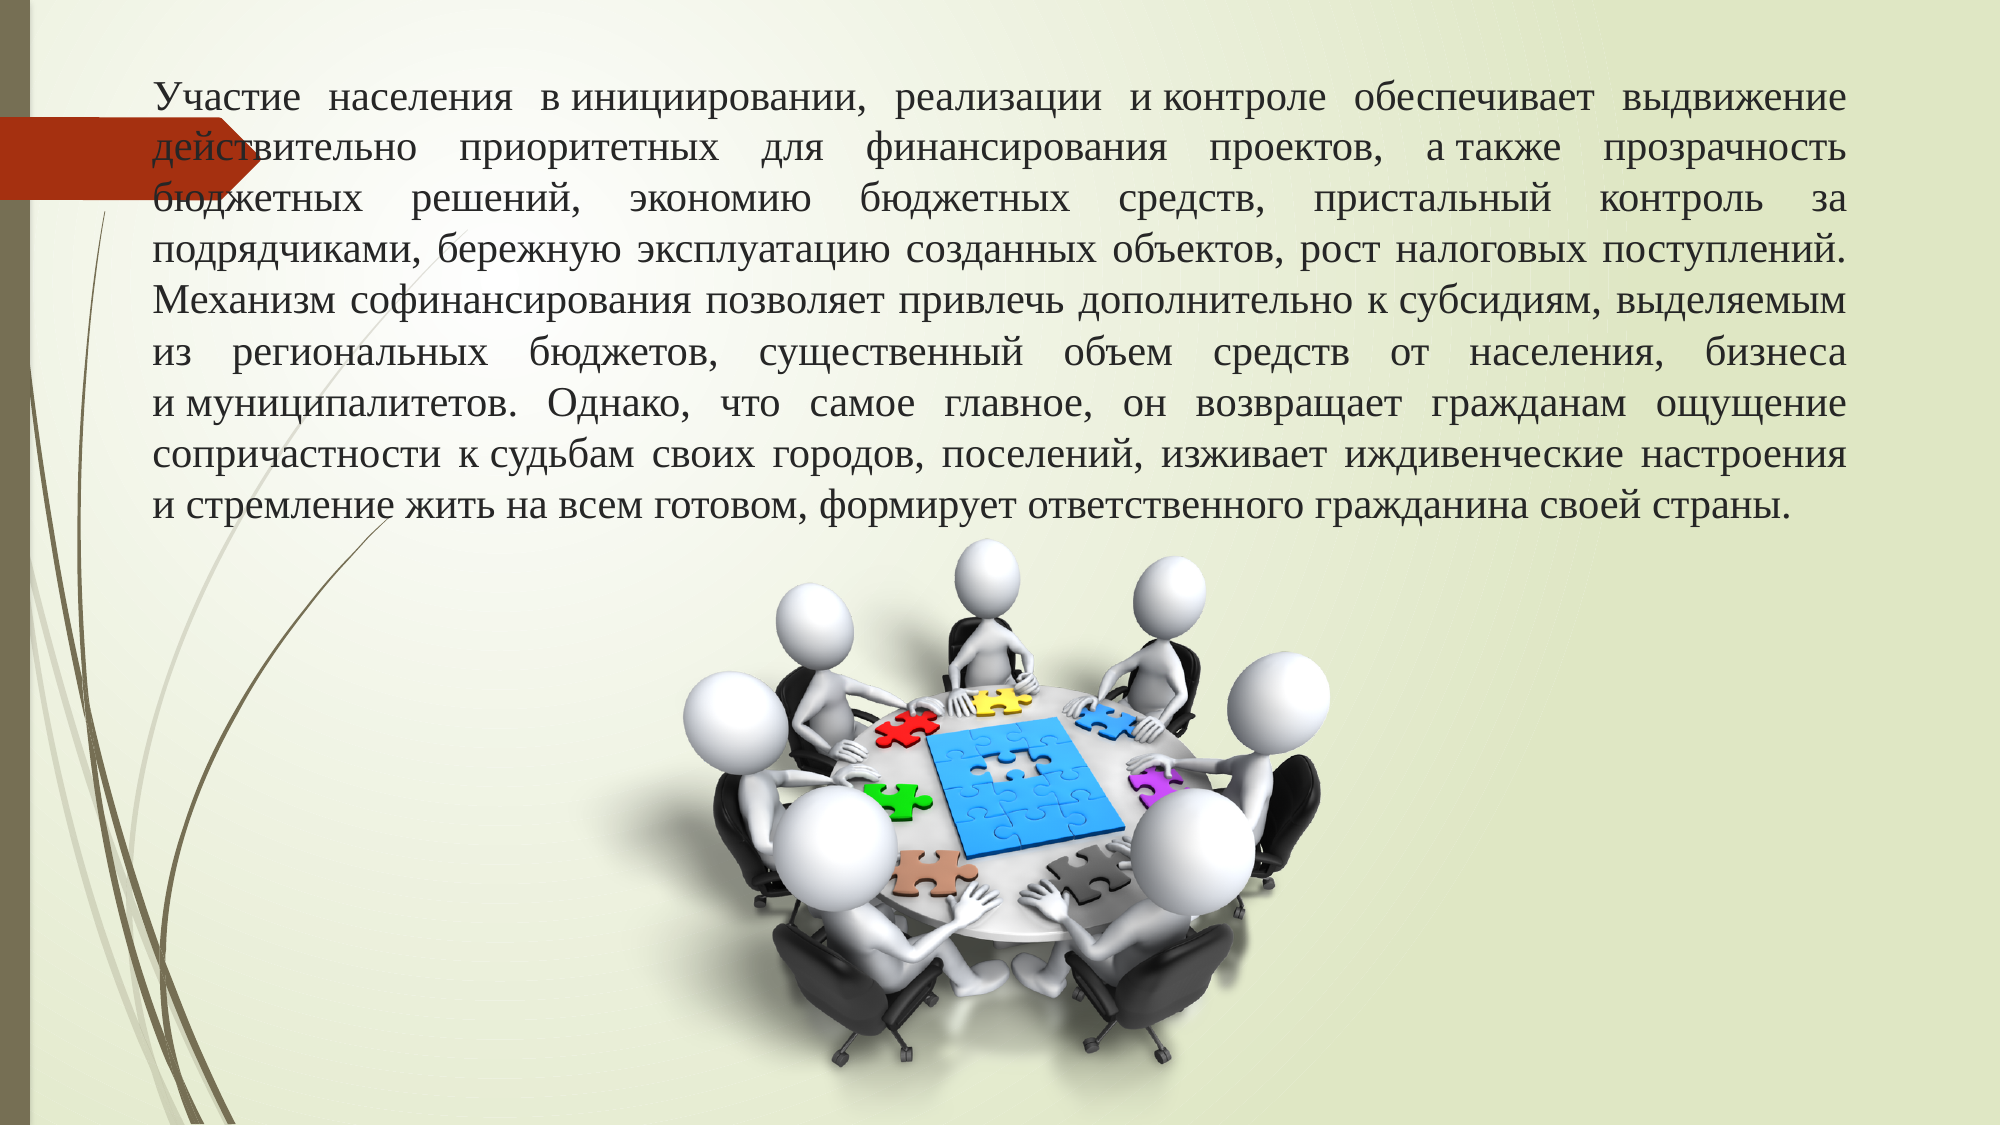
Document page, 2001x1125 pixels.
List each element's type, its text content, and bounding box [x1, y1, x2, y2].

title Участие населения в инициировании, реализации и контроле обеспечивает выдвижение действительно приоритетных для финансирования проектов, а также прозрачность бюджетных решений, экономию бюджетных средств, пристальный контроль за подрядчиками, бережную эксплуатацию созданных объектов, рост налоговых поступлений. Механизм софинансирования позволяет привлечь дополнительно к субсидиям, выделяемым из региональных бюджетов, существенный объем средств от населения, бизнеса и муниципалитетов. Однако, что самое главное, он возвращает гражданам ощущение сопричастности к судьбам своих городов, поселений, изживает иждивенческие настроения и стремление жить на всем готовом, формирует ответственного гражданина своей страны. [137, 59, 1863, 580]
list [548, 528, 1451, 1125]
